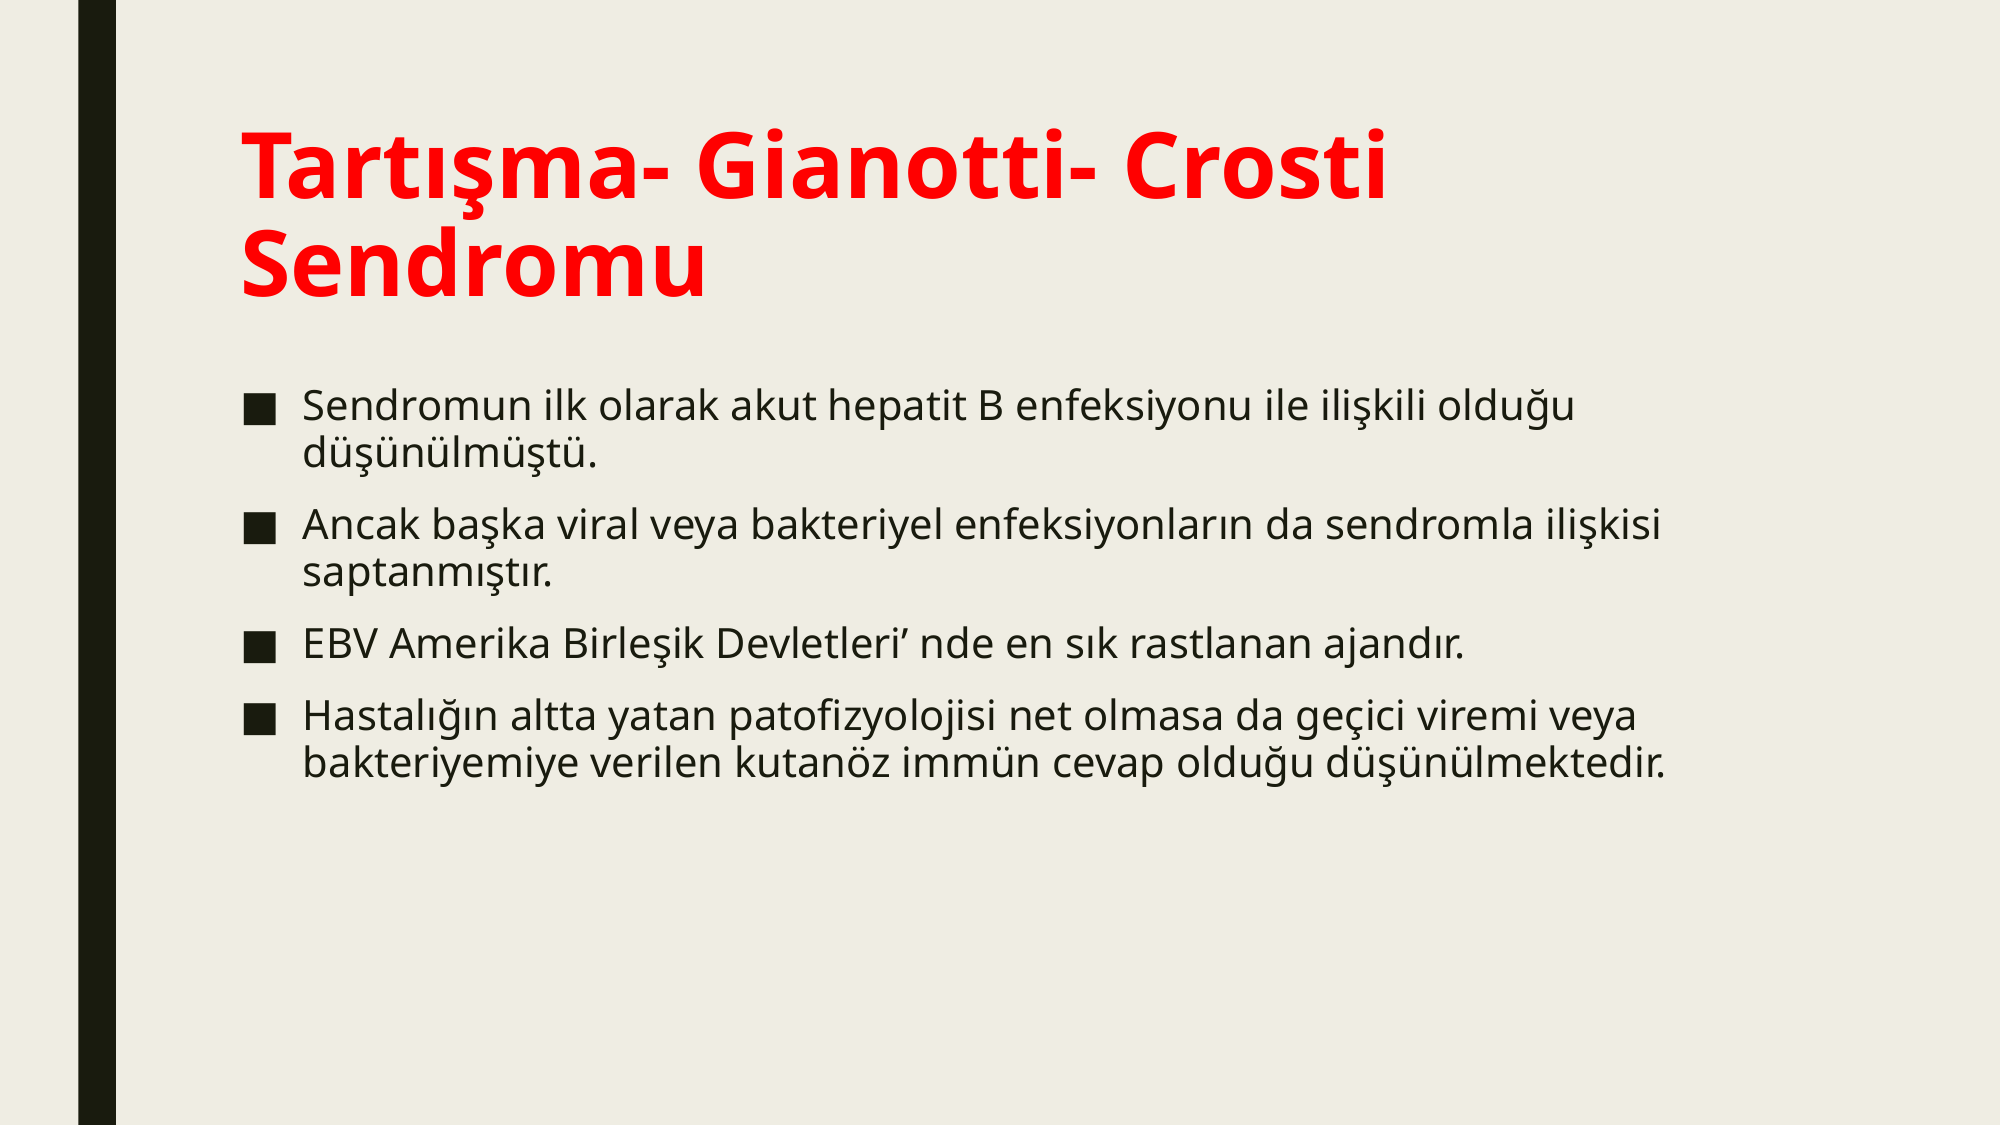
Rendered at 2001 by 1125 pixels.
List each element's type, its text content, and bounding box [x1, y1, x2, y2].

list Sendromun ilk olarak akut hepatit B enfeksiyonu ile ilişkili olduğu düşünülmüştü. Ancak başka viral veya bakteriyel enfeksiyonların da sendromla ilişkisi saptanmıştır. EBV Amerika Birleşik Devletleri’ nde en sık rastlanan ajandır. Hastalığın altta yatan patofizyolojisi net olmasa da geçici viremi veya bakteriyemiye verilen kutanöz immün cevap olduğu düşünülmektedir. [225, 375, 1800, 963]
title Tartışma- Gianotti- Crosti Sendromu [225, 112, 1800, 357]
